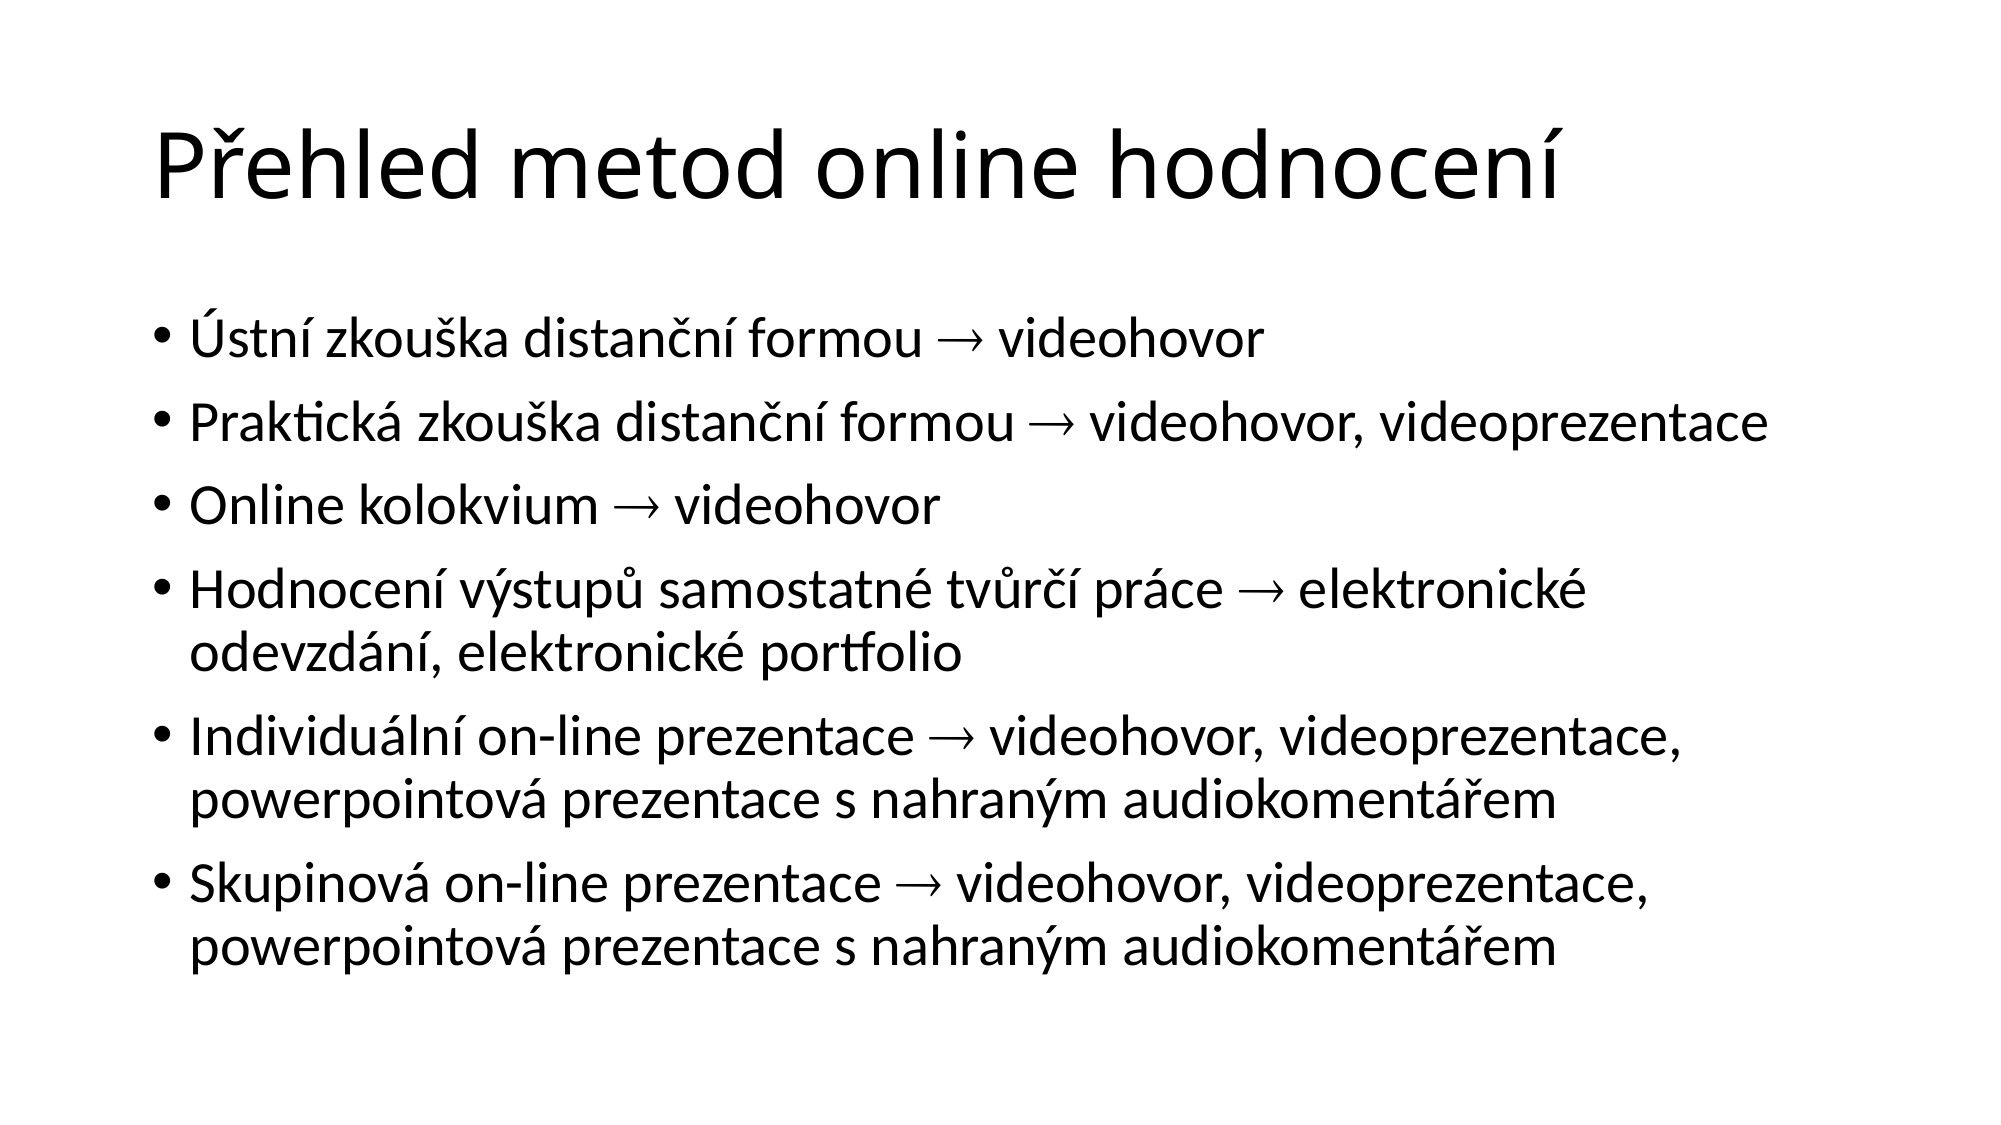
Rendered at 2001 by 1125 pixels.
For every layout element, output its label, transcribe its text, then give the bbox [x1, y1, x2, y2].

title Přehled metod online hodnocení [137, 59, 1863, 278]
list Ústní zkouška distanční formou  videohovor Praktická zkouška distanční formou  videohovor, videoprezentace Online kolokvium  videohovor Hodnocení výstupů samostatné tvůrčí práce  elektronické odevzdání, elektronické portfolio Individuální on-line prezentace  videohovor, videoprezentace, powerpointová prezentace s nahraným audiokomentářem Skupinová on-line prezentace  videohovor, videoprezentace, powerpointová prezentace s nahraným audiokomentářem [137, 299, 1863, 1014]
